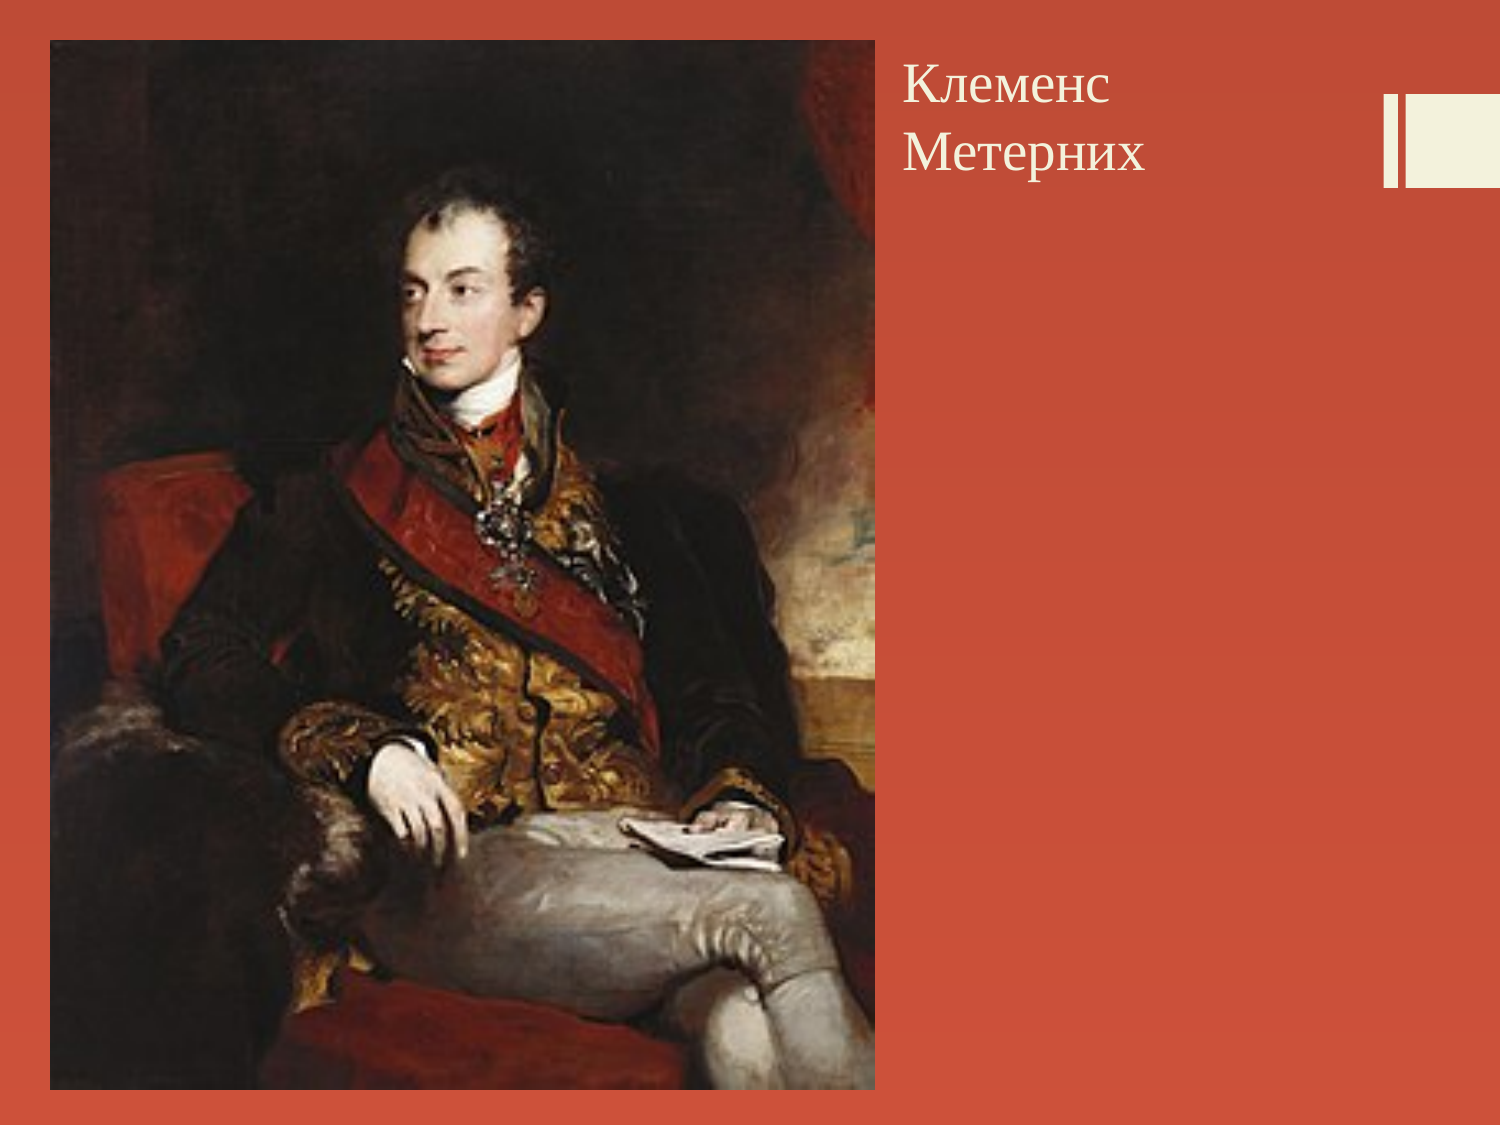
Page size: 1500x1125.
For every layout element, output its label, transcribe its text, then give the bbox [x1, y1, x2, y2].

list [49, 40, 876, 1091]
title Клеменс Метерних [887, 37, 1375, 288]
